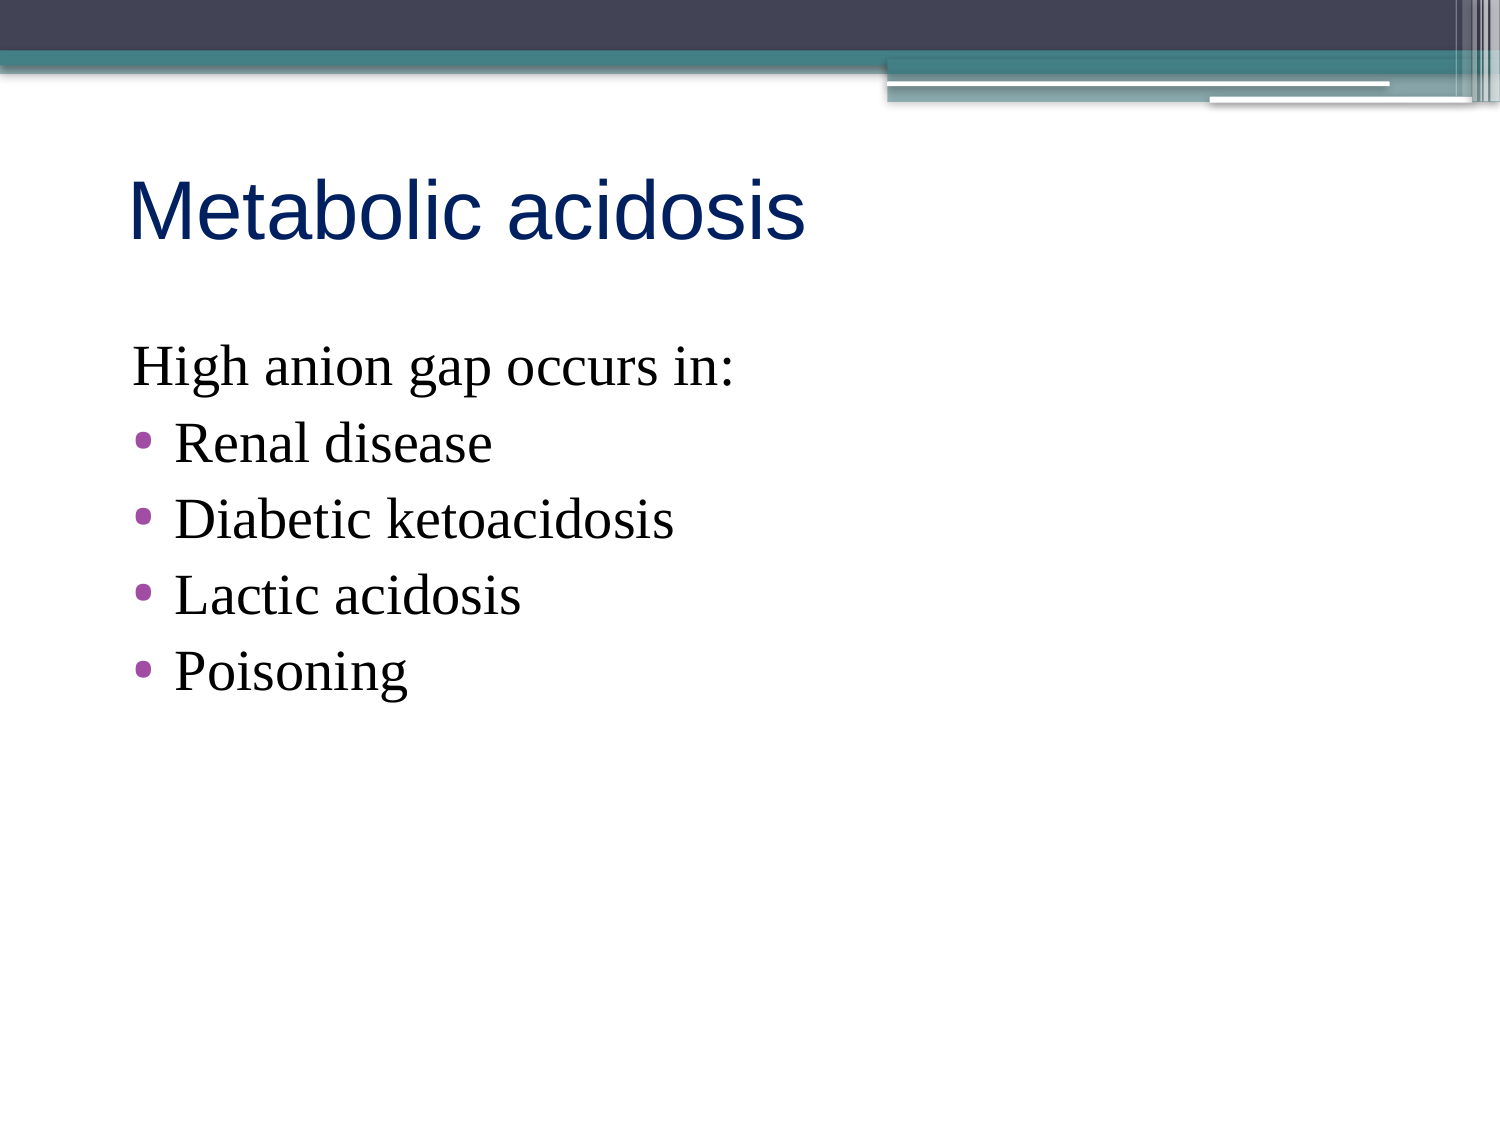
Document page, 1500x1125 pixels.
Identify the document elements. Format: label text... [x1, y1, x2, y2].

list High anion gap occurs in: Renal disease Diabetic ketoacidosis Lactic acidosis Poisoning [99, 320, 1288, 1063]
title Metabolic acidosis [112, 112, 1463, 300]
